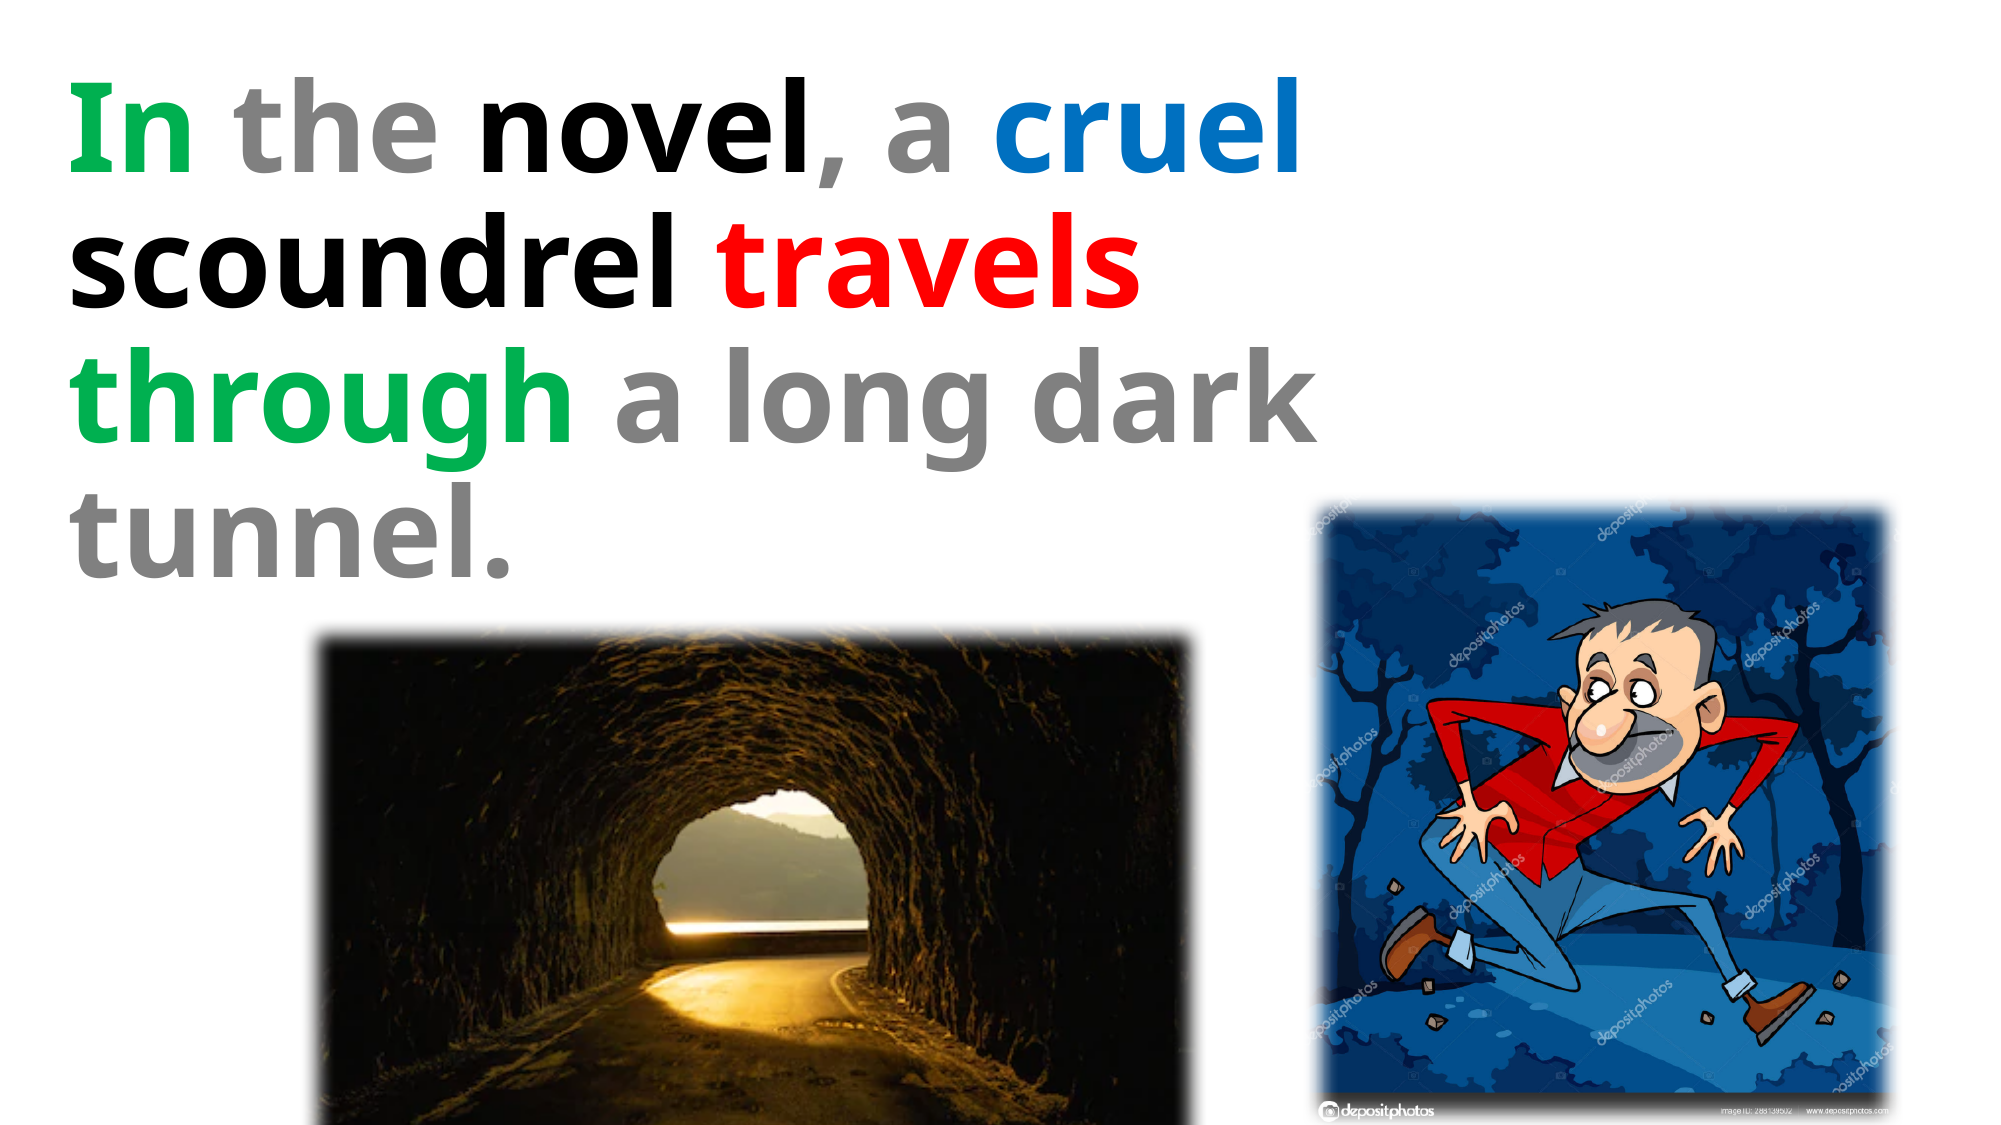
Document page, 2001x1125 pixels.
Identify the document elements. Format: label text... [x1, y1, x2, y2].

picture [300, 618, 1207, 1125]
text_box In the novel, a cruel scoundrel travels through a long dark tunnel. [52, 211, 1462, 459]
text_box [0, 0, 2000, 1125]
picture [1303, 492, 1903, 1125]
